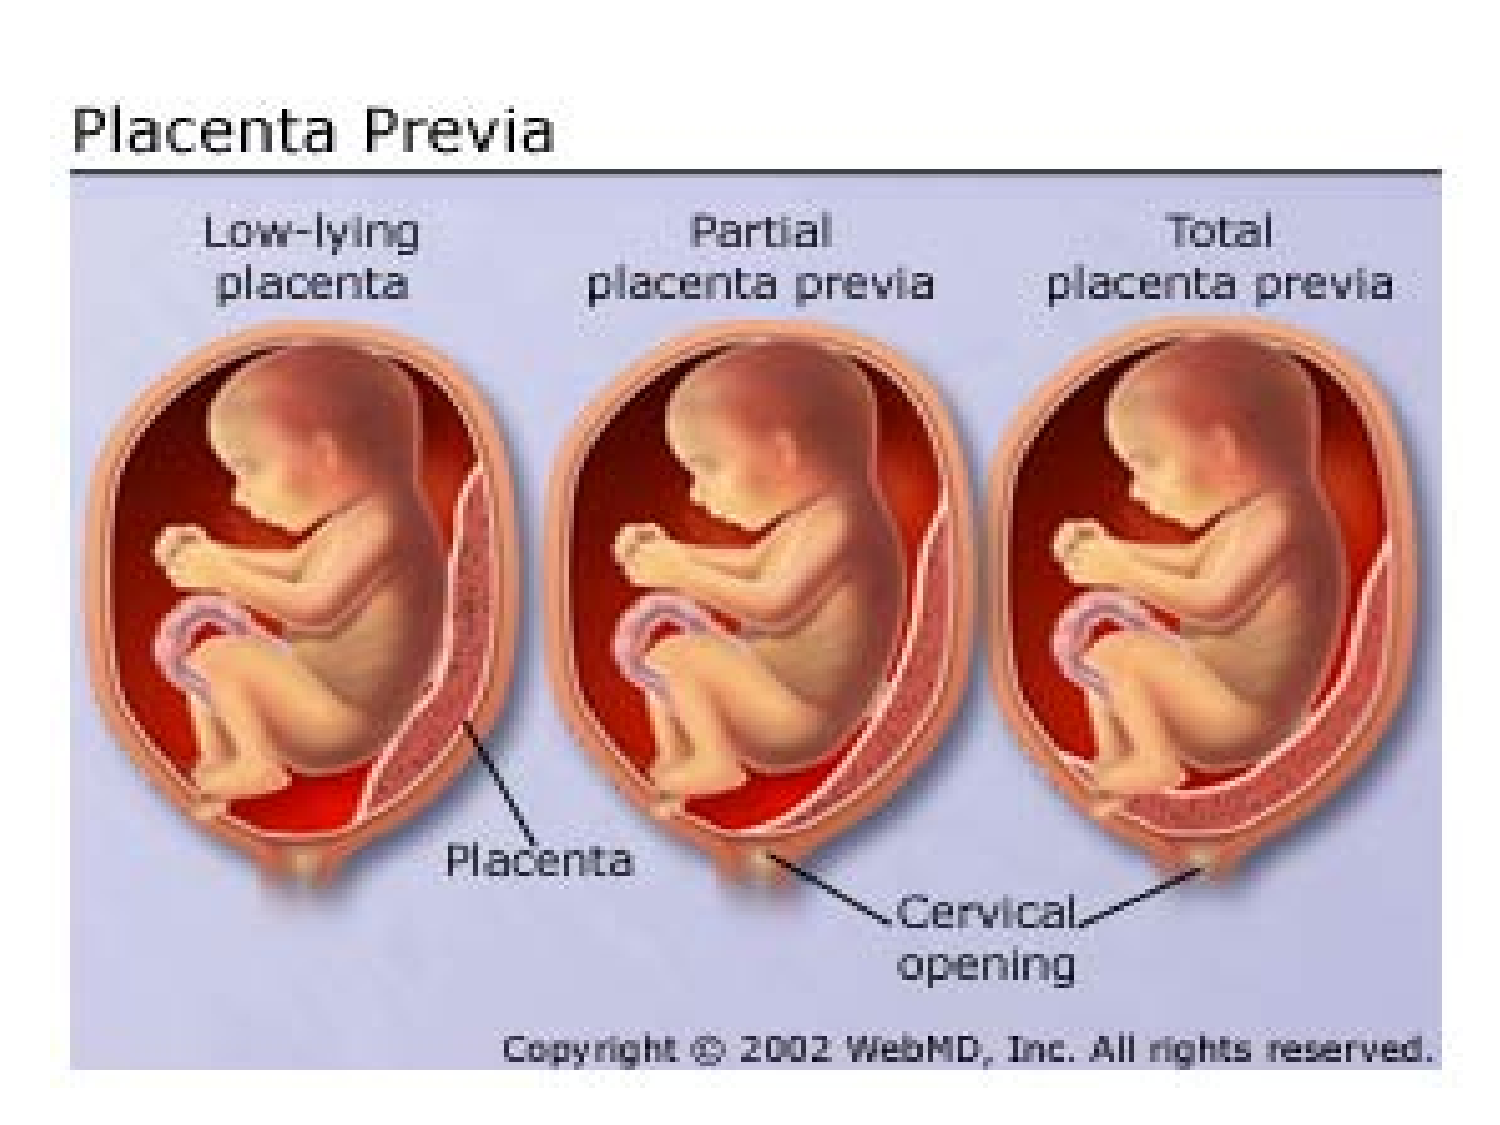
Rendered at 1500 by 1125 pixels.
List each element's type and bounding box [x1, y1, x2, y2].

picture [49, 62, 1463, 1088]
